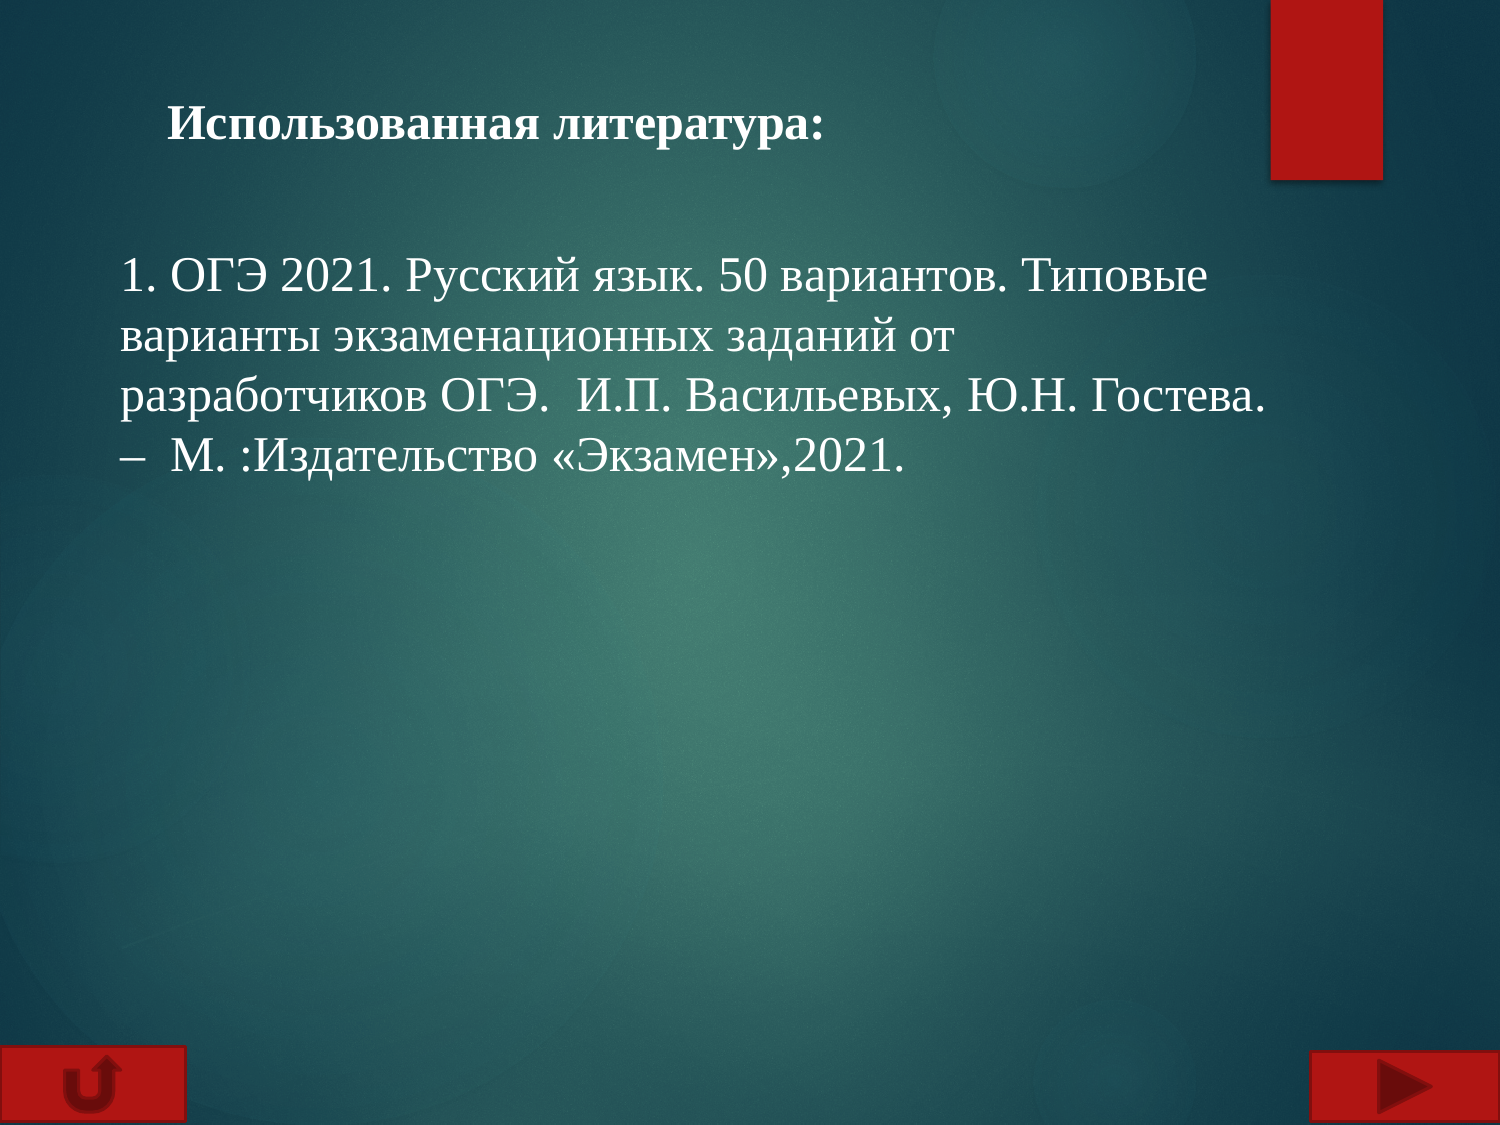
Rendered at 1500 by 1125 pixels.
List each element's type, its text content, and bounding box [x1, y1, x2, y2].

text_box [1309, 1050, 1500, 1123]
text_box [0, 1045, 187, 1123]
text_box 1. ОГЭ 2021. Русский язык. 50 вариантов. Типовые варианты экзаменационных заданий от разработчиков ОГЭ. И.П. Васильевых, Ю.Н. Гостева. – М. :Издательство «Экзамен»,2021. [105, 234, 1289, 490]
text_box Использованная литература: [152, 81, 1383, 157]
